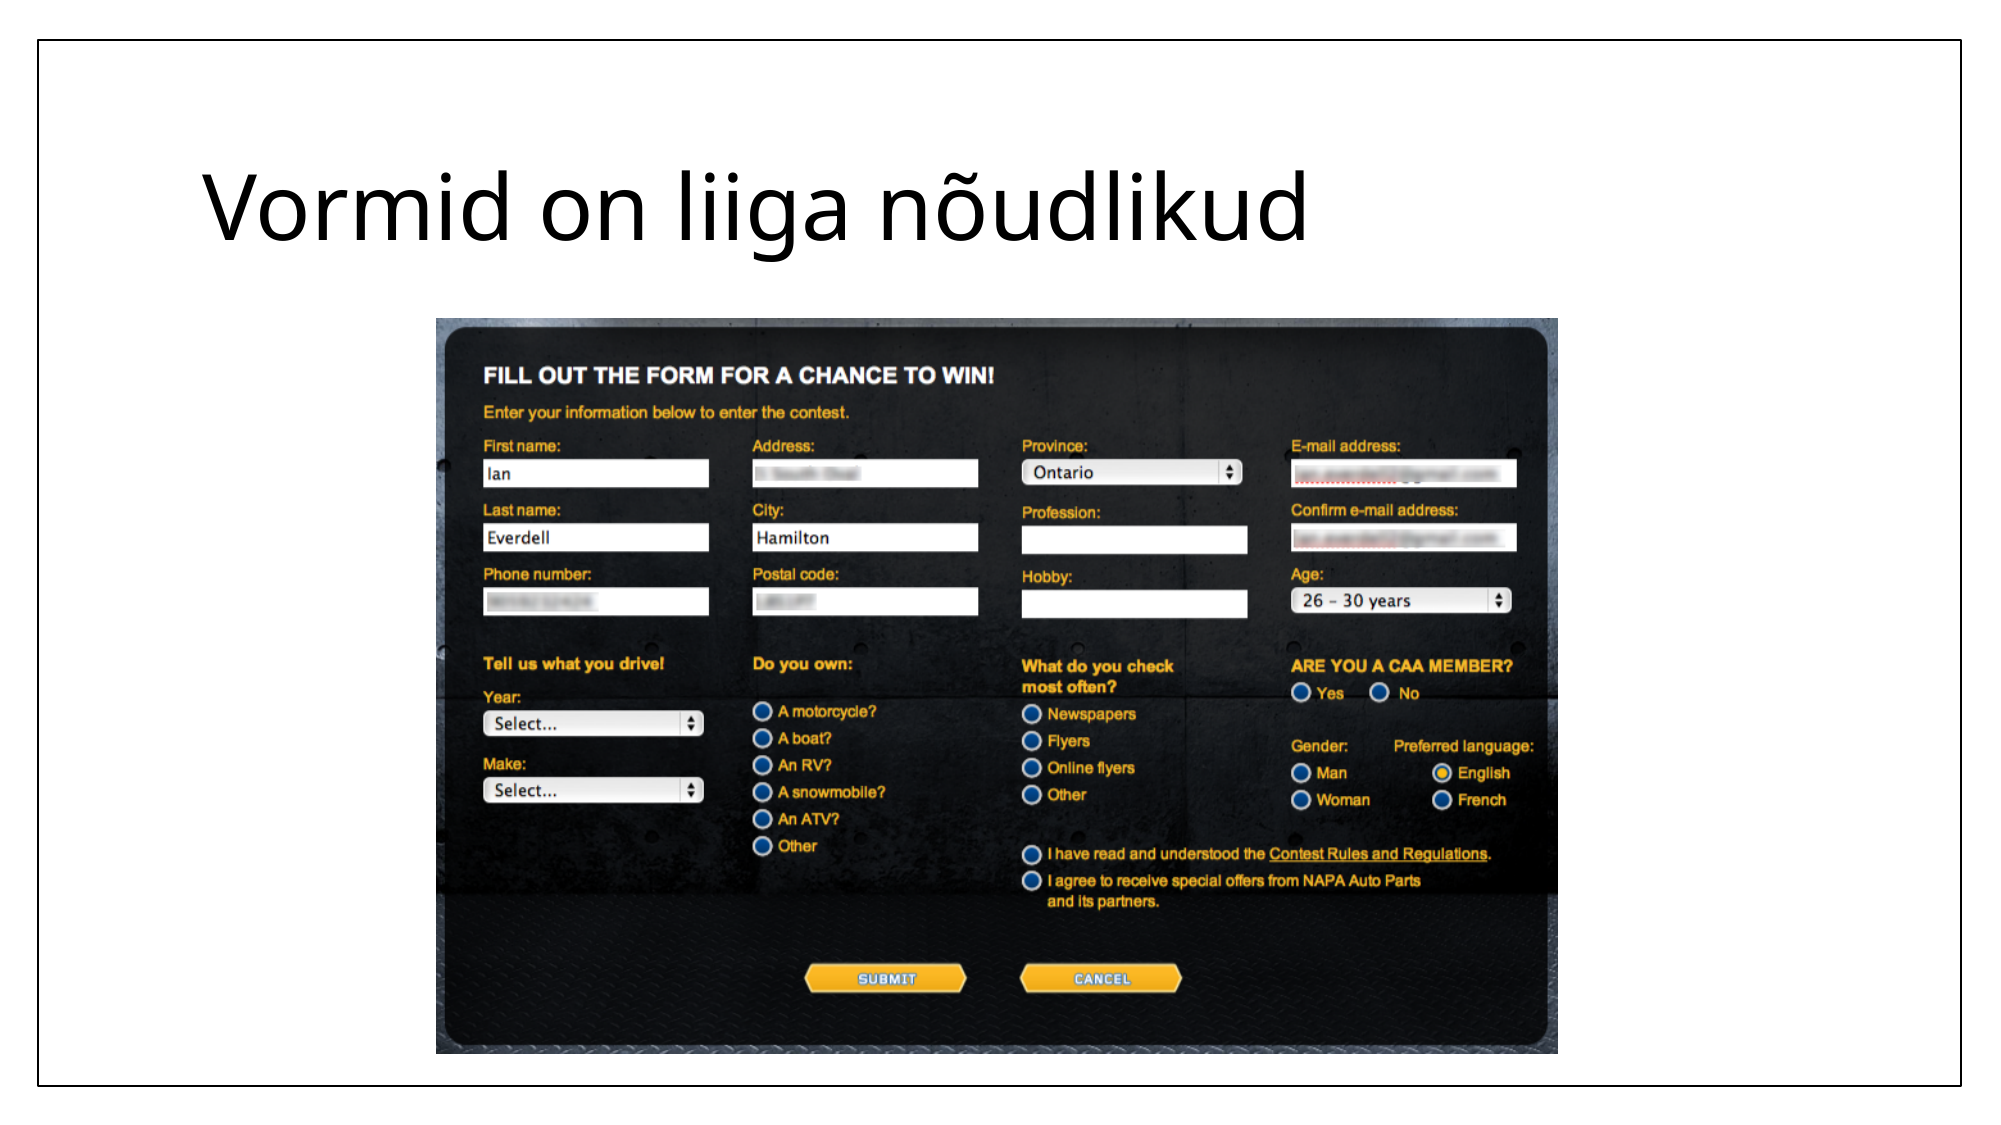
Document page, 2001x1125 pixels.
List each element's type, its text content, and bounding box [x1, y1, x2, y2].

picture [436, 318, 1559, 1055]
title Vormid on liiga nõudlikud [187, 99, 1808, 323]
